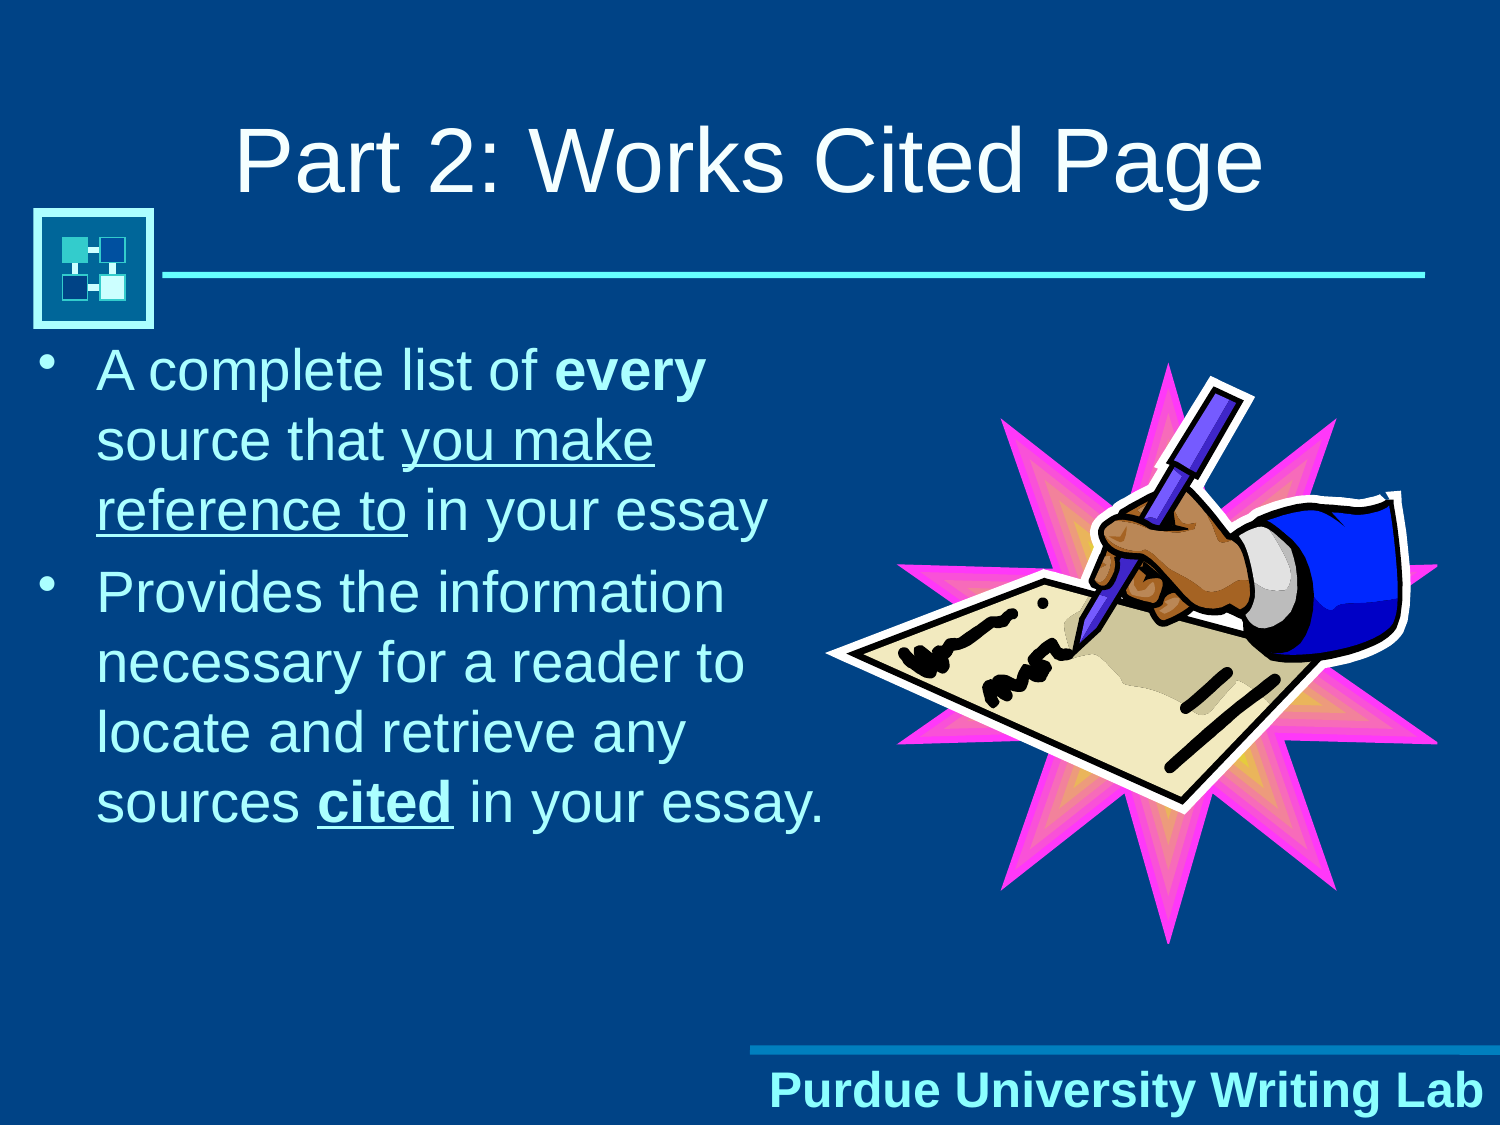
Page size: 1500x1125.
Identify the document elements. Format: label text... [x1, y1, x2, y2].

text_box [824, 362, 1438, 944]
title Part 2: Works Cited Page [112, 62, 1388, 251]
footer Purdue University Writing Lab [749, 1049, 1500, 1125]
list A complete list of every source that you make reference to in your essay Provides the information necessary for a reader to locate and retrieve any sources cited in your essay. [24, 324, 876, 1076]
